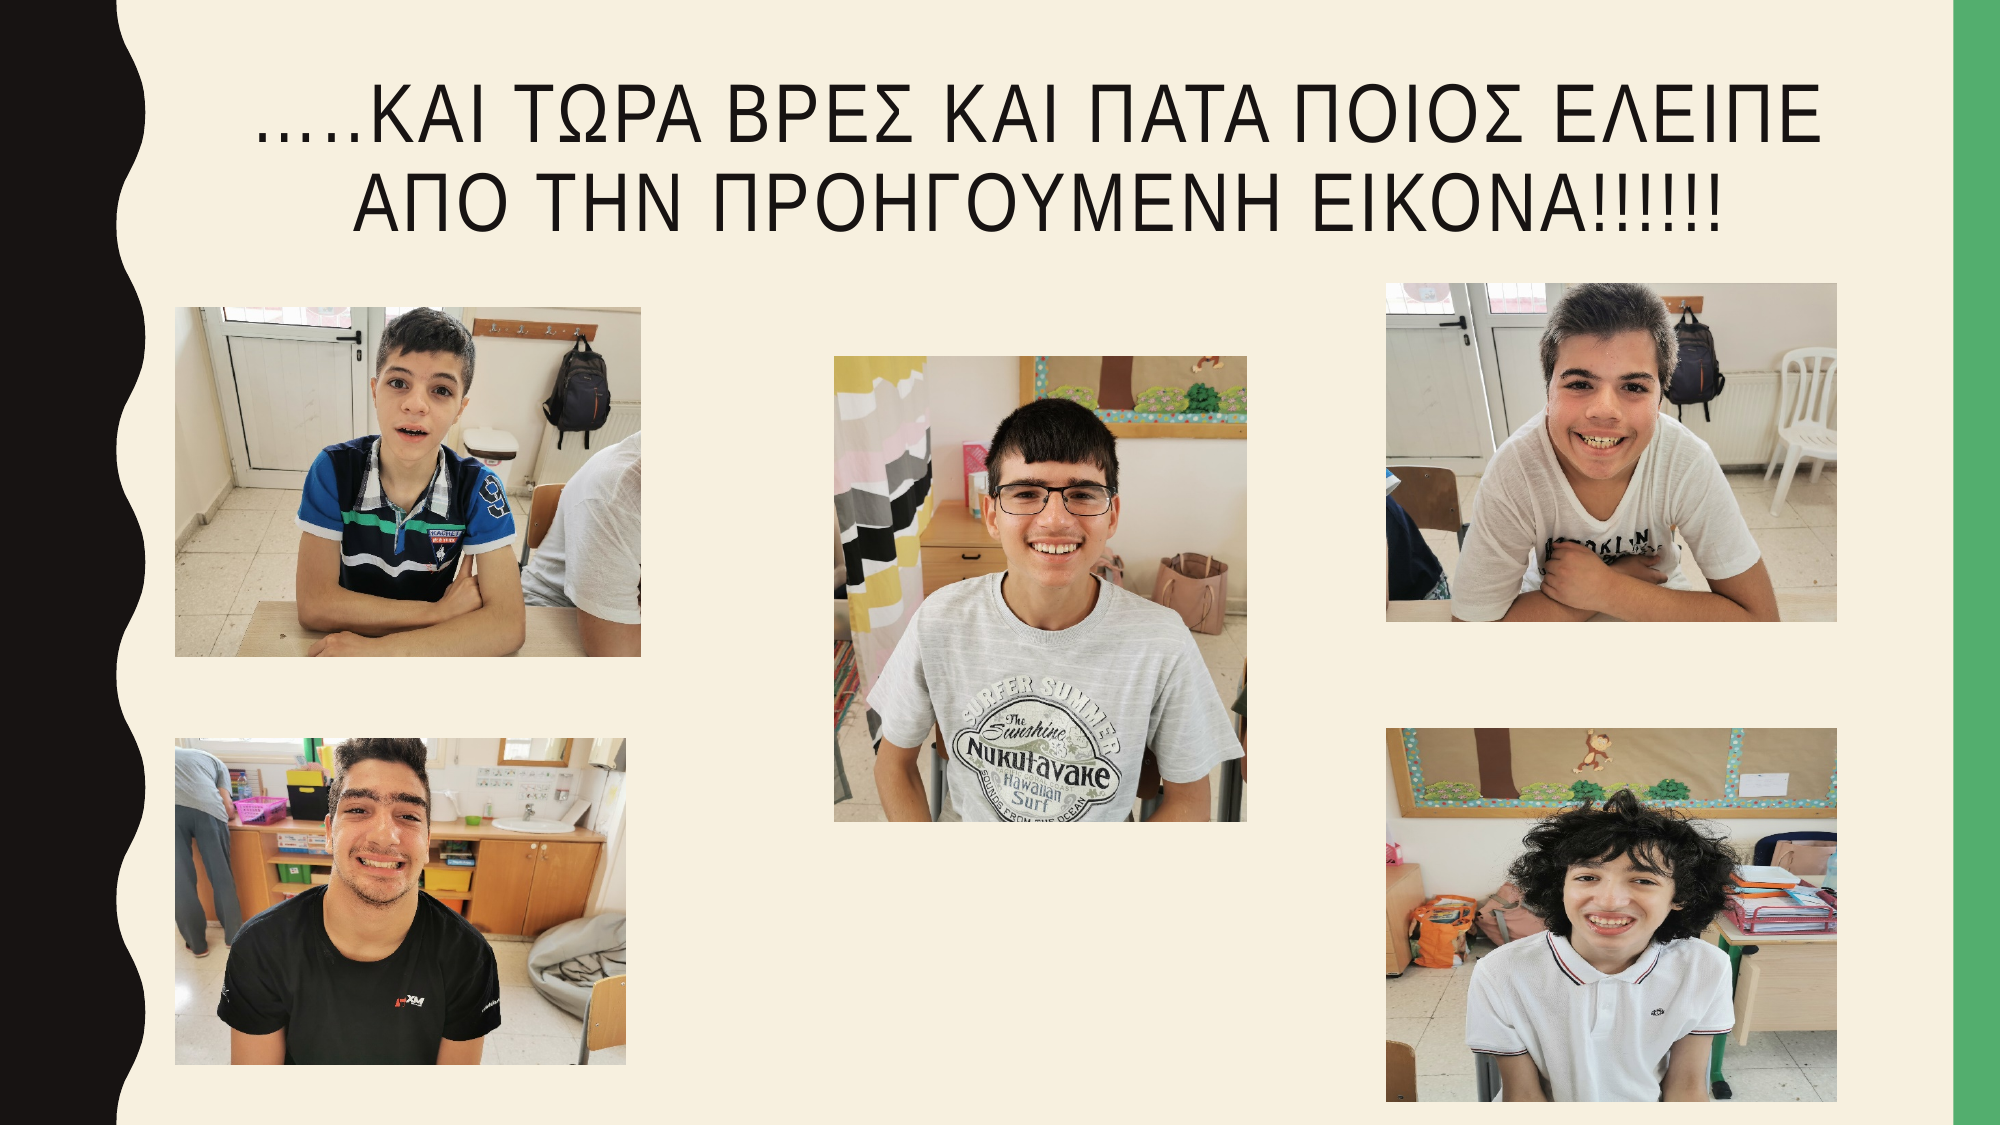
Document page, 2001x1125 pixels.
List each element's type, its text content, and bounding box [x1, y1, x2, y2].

picture [1386, 728, 1837, 1102]
picture [1386, 283, 1837, 622]
picture [175, 738, 626, 1065]
title …..ΚΑΙ ΤΩΡΑ ΒΡΕς ΚΑΙ ΠΑΤΑ ΠΟΙΟΣ ΕΛΕΙΠΕ ΑΠΟ ΤΗΝ ΠΡΟΗΓΟΥΜΕΝΗ ΕΙΚΟΝΑ!!!!!! [205, 62, 1875, 308]
picture [175, 307, 641, 657]
picture [834, 356, 1247, 823]
